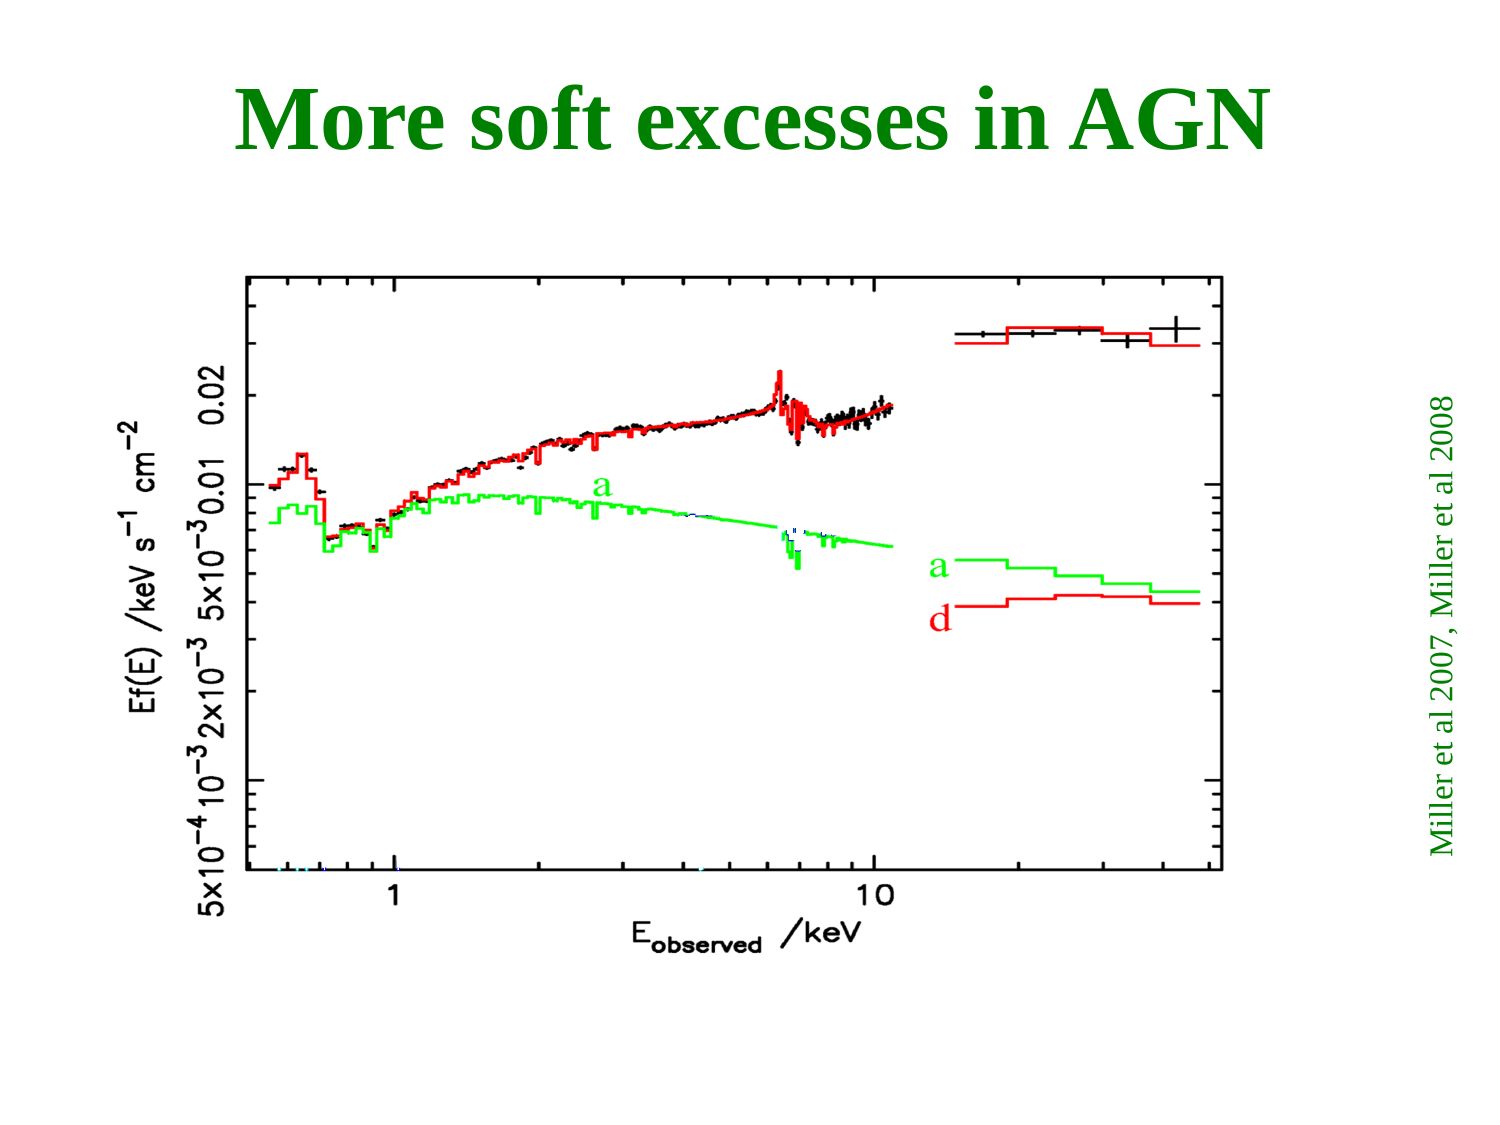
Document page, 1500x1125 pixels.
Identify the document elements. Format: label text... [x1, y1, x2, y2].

picture [81, 225, 1303, 982]
text_box More soft excesses in AGN [116, 19, 1392, 207]
text_box Miller et al 2007, Miller et al 2008 [1411, 271, 1467, 983]
